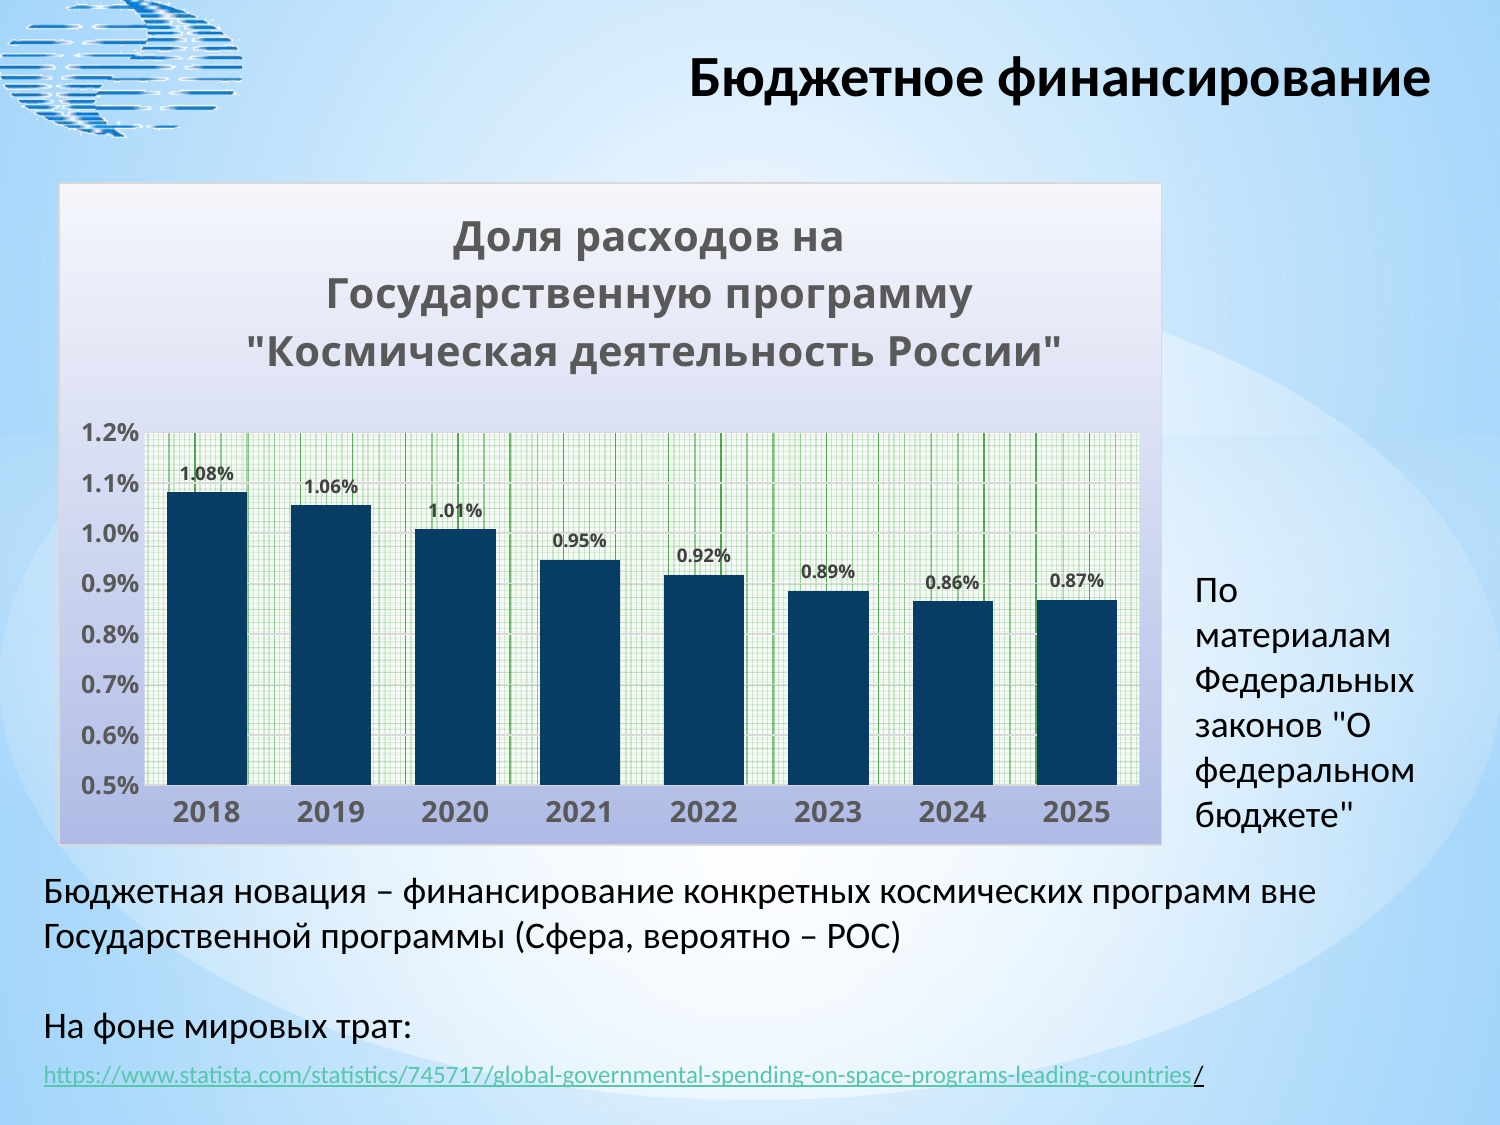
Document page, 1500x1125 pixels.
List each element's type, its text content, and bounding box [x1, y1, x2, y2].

text_box Бюджетная новация – финансирование конкретных космических программ вне Государственной программы (Сфера, вероятно – РОС) На фоне мировых трат: https://www.statista.com/statistics/745717/global-governmental-spending-on-space-programs-leading-countries/ [28, 858, 1400, 1099]
text_box По материалам Федеральных законов "О федеральном бюджете" [1180, 557, 1456, 843]
chart [57, 181, 1163, 846]
text_box Бюджетное финансирование [674, 30, 1469, 116]
picture [0, 0, 242, 138]
